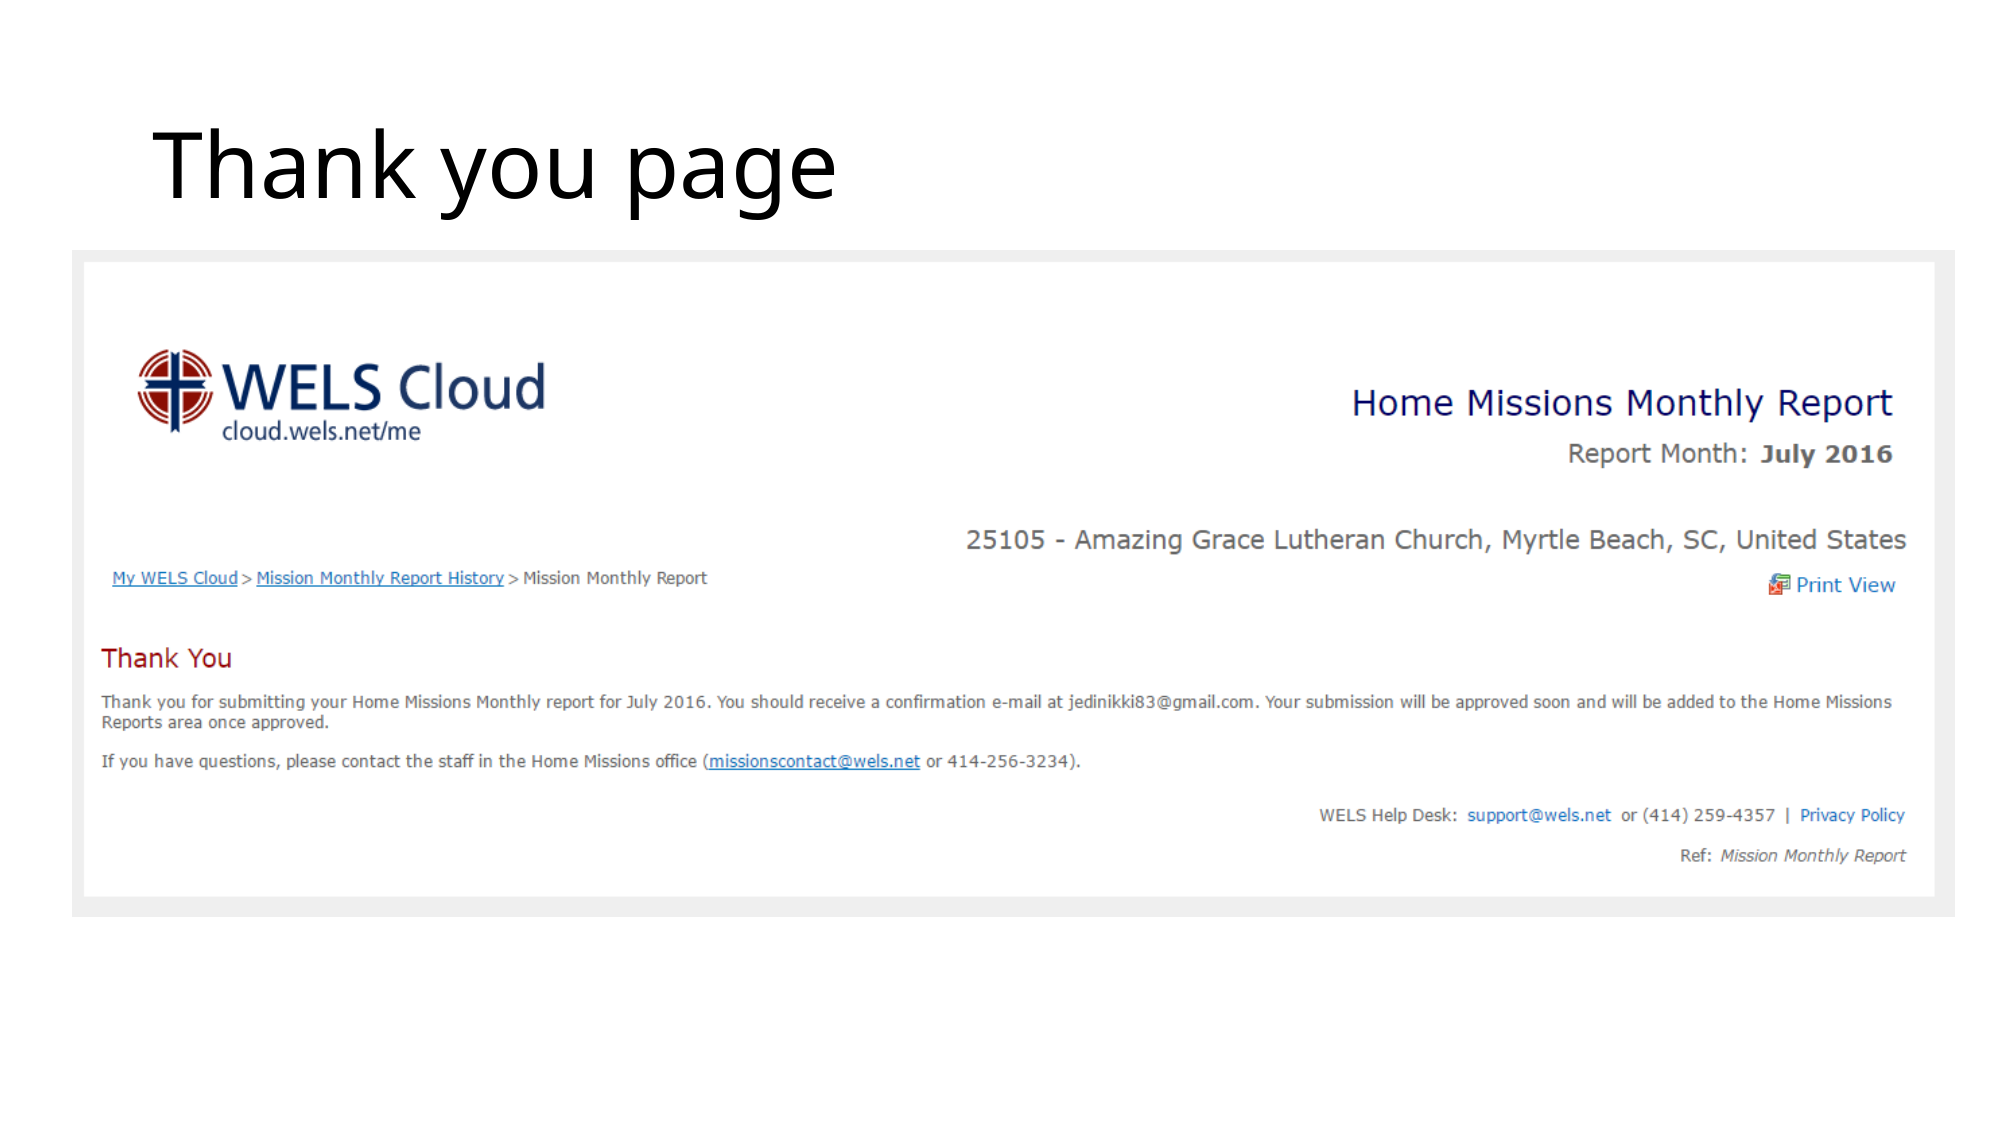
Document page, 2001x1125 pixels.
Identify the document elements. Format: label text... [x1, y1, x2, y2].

picture [72, 250, 1955, 917]
title Thank you page [137, 59, 1863, 250]
